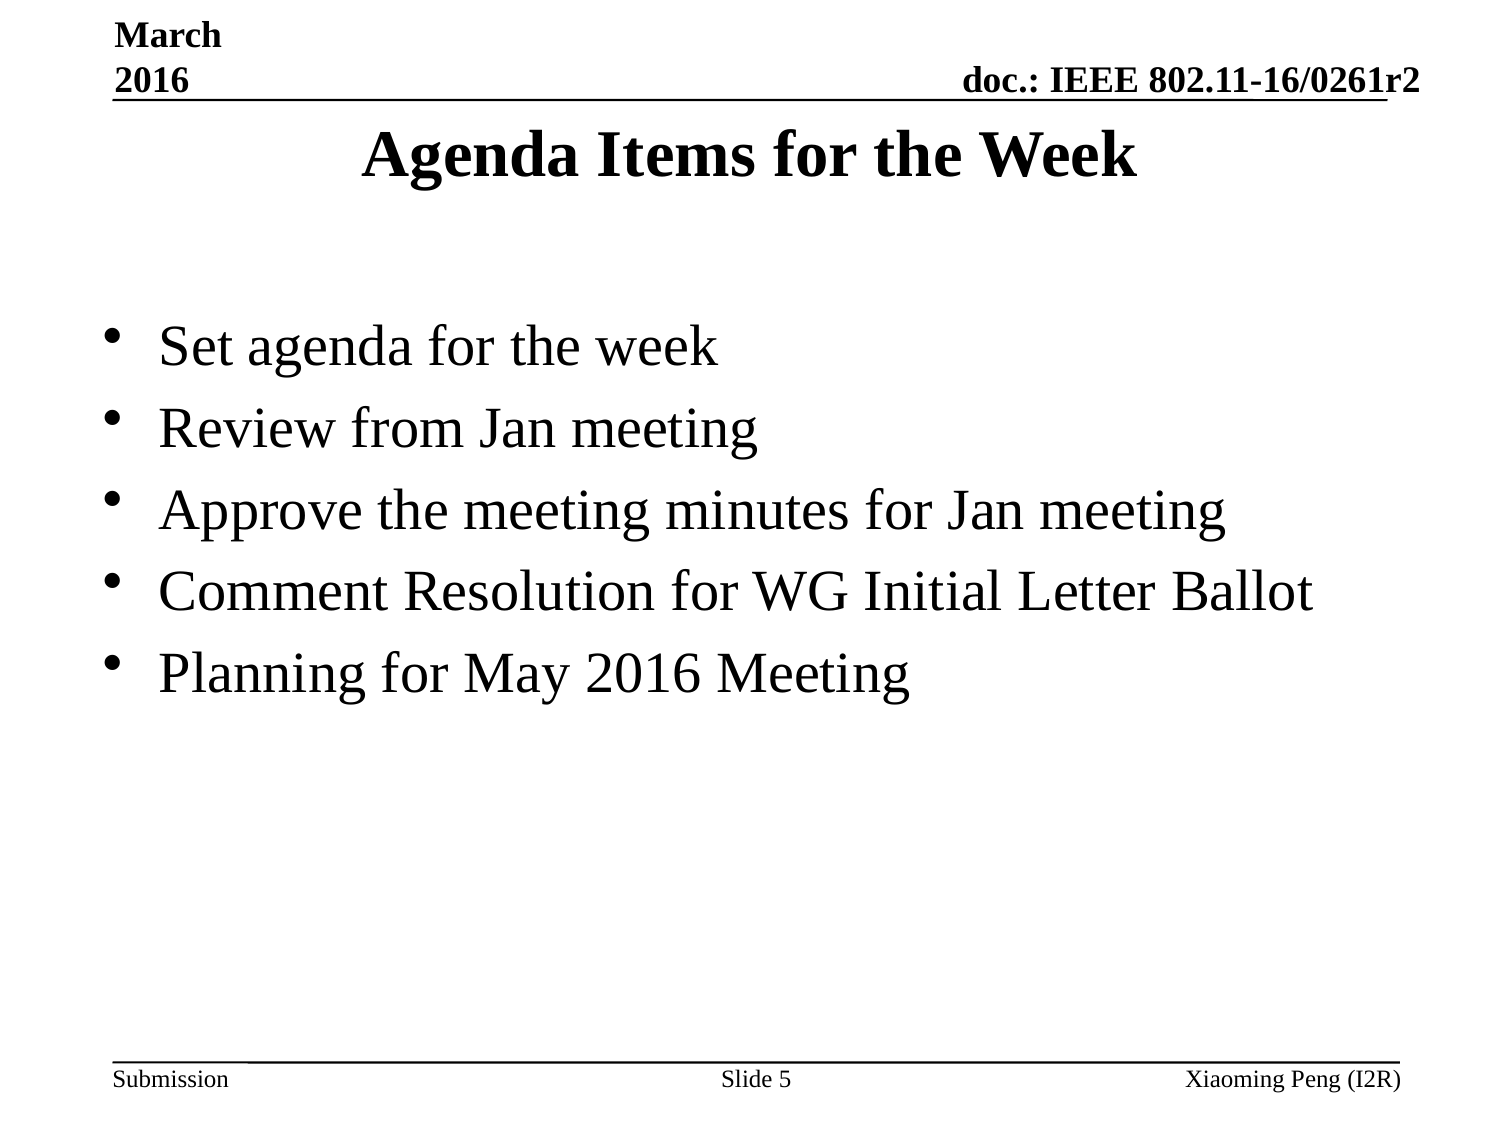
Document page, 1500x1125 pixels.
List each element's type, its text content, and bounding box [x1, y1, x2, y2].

title Agenda Items for the Week [112, 62, 1388, 238]
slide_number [114, 54, 270, 101]
list Set agenda for the week Review from Jan meeting Approve the meeting minutes for Jan meeting Comment Resolution for WG Initial Letter Ballot Planning for May 2016 Meeting [87, 299, 1450, 1063]
footer Xiaoming Peng (I2R) [773, 1061, 1402, 1124]
slide_number Slide 5 [712, 1061, 773, 1093]
